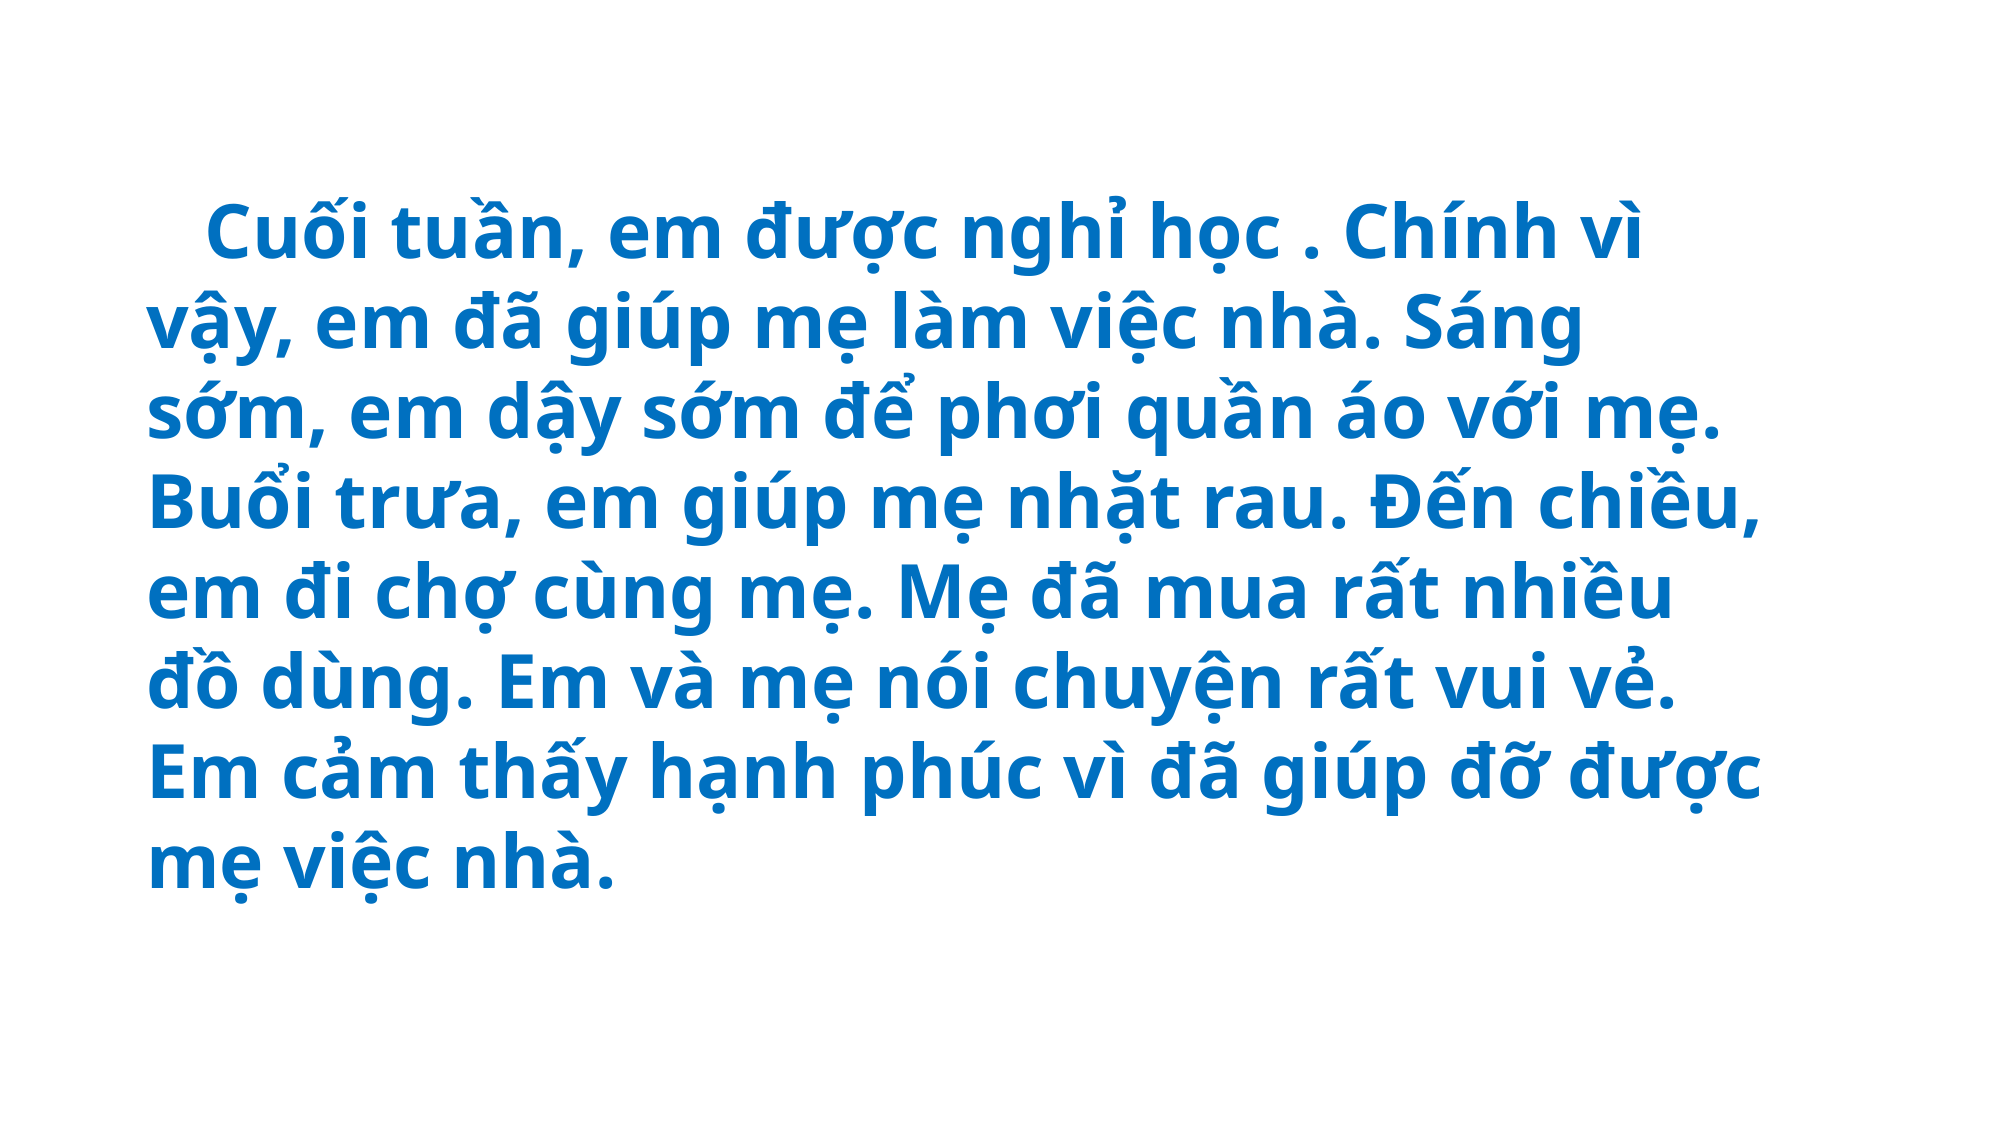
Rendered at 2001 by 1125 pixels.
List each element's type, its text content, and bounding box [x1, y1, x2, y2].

text_box Cuối tuần, em được nghỉ học . Chính vì vậy, em đã giúp mẹ làm việc nhà. Sáng sớm, em dậy sớm để phơi quần áo với mẹ. Buổi trưa, em giúp mẹ nhặt rau. Đến chiều, em đi chợ cùng mẹ. Mẹ đã mua rất nhiều đồ dùng. Em và mẹ nói chuyện rất vui vẻ. Em cảm thấy hạnh phúc vì đã giúp đỡ được mẹ việc nhà. [131, 176, 1790, 912]
